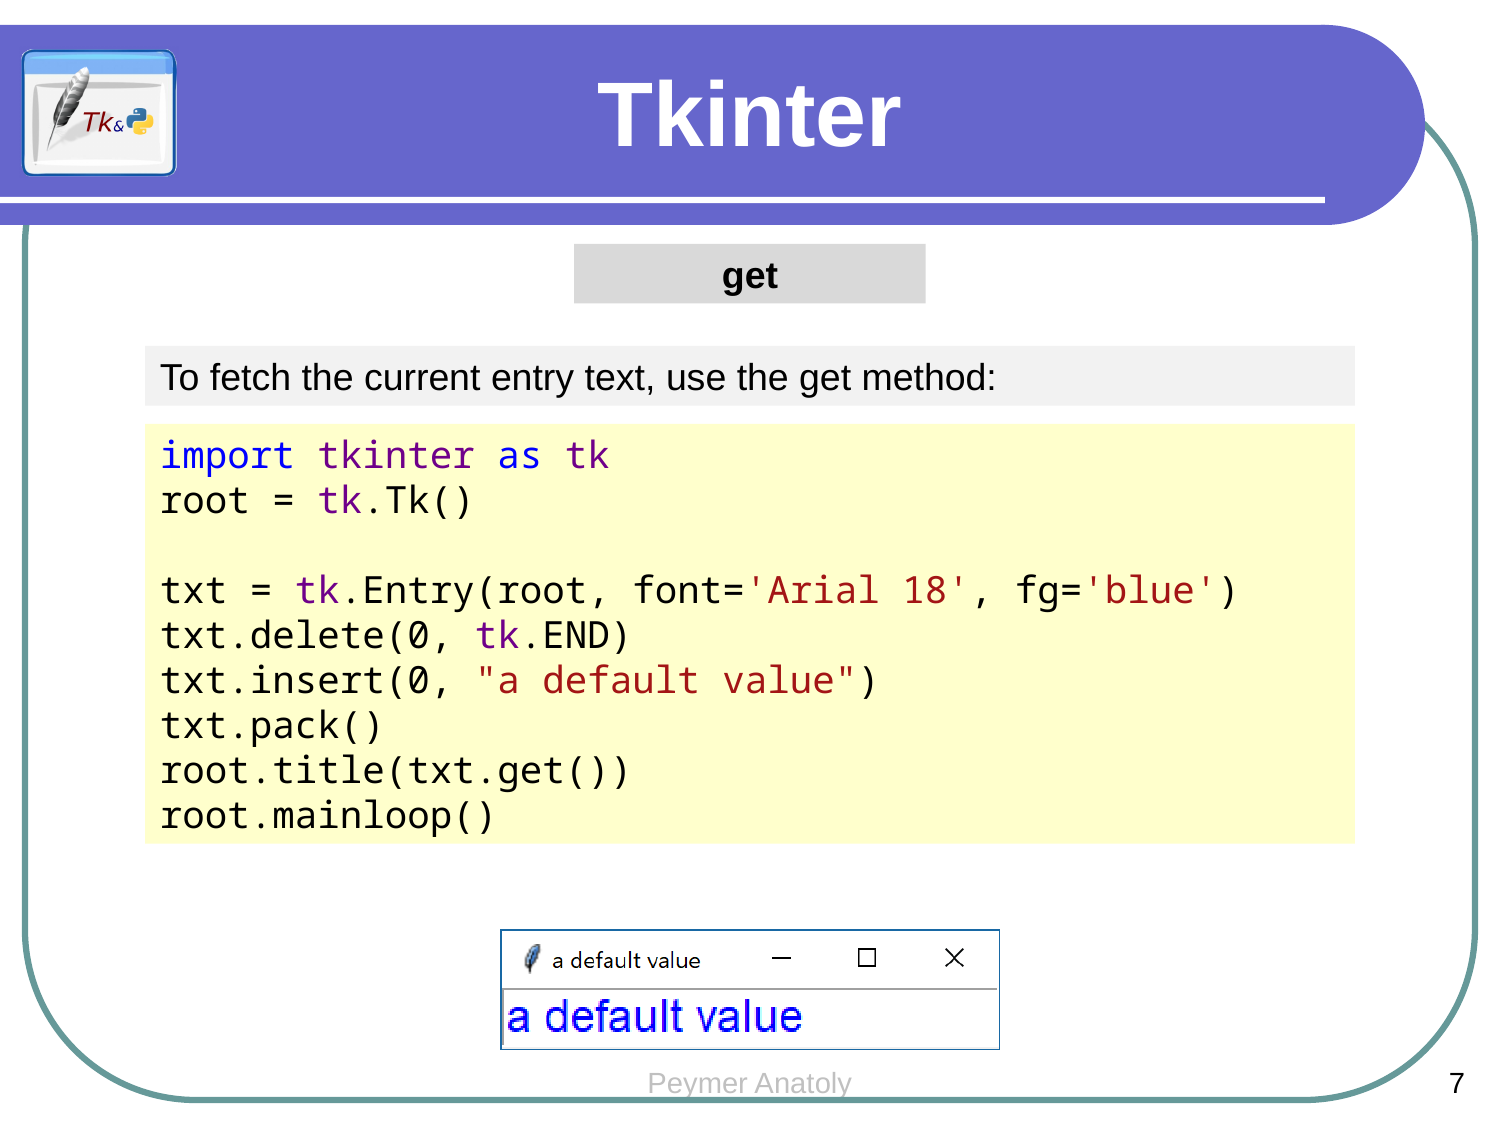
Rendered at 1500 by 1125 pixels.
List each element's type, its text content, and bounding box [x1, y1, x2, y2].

text_box get [574, 243, 926, 304]
picture [19, 45, 180, 178]
text_box import tkinter as tk root = tk.Tk() txt = tk.Entry(root, font='Arial 18', fg='blue') txt.delete(0, tk.END) txt.insert(0, "a default value") txt.pack() root.title(txt.get()) root.mainloop() [145, 423, 1355, 844]
text_box [24, 125, 1475, 1101]
text_box To fetch the current entry text, use the get method: [145, 345, 1355, 406]
text_box Tkinter [535, 40, 965, 178]
text_box [0, 24, 1321, 225]
text_box [1224, 24, 1426, 225]
slide_number 7 [1379, 1056, 1481, 1108]
picture [499, 929, 1001, 1051]
